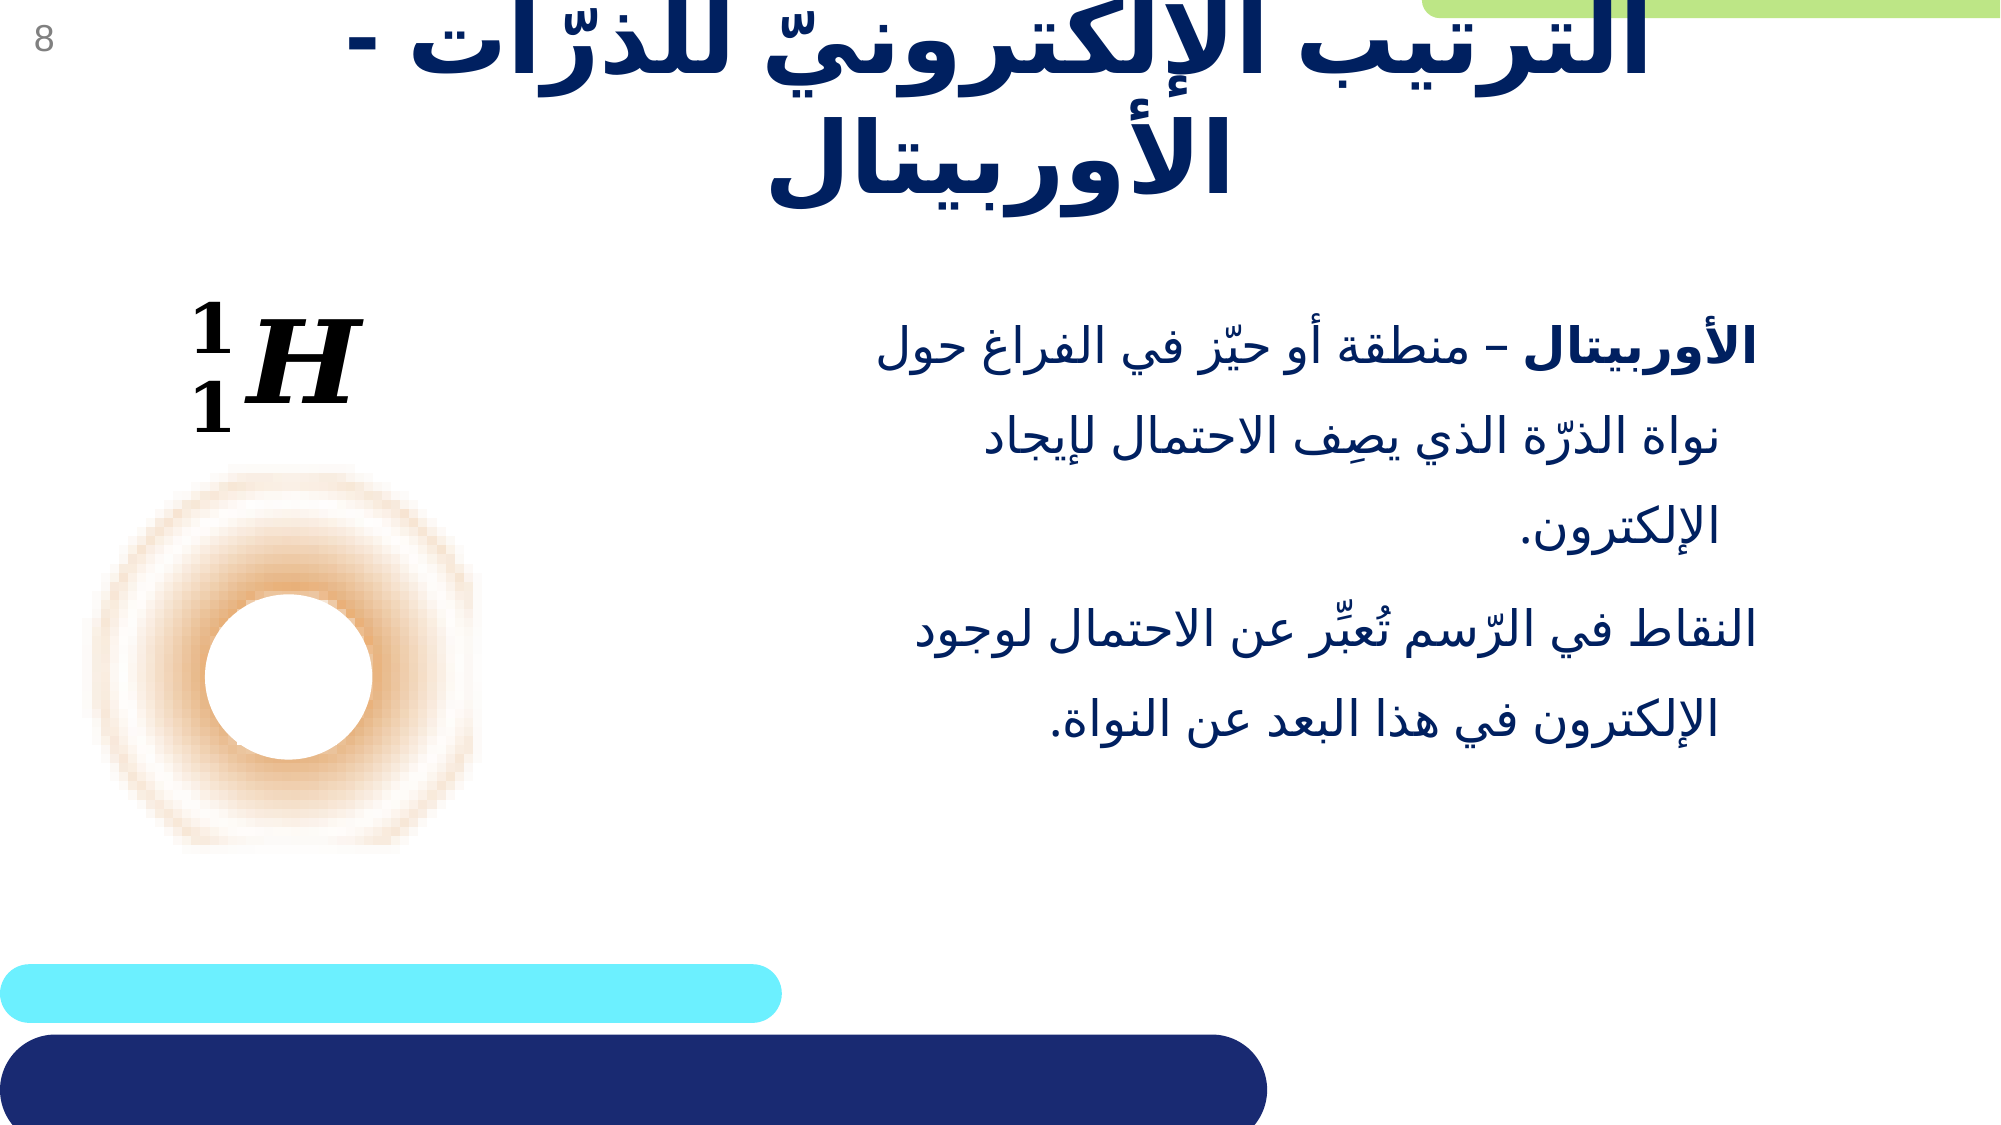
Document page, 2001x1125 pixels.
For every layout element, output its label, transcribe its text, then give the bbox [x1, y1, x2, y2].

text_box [25, 428, 534, 902]
title الترتيب الإلكترونيّ للذرّات - الأوربيتال [84, 34, 1916, 154]
text_box الأوربيتال – منطقة أو حيّز في الفراغ حول نواة الذرّة الذي يصِف الاحتمال لإيجاد الإلكترون. النقاط في الرّسم تُعبِّر عن الاحتمال لوجود الإلكترون في هذا البعد عن النواة. [773, 276, 1774, 856]
